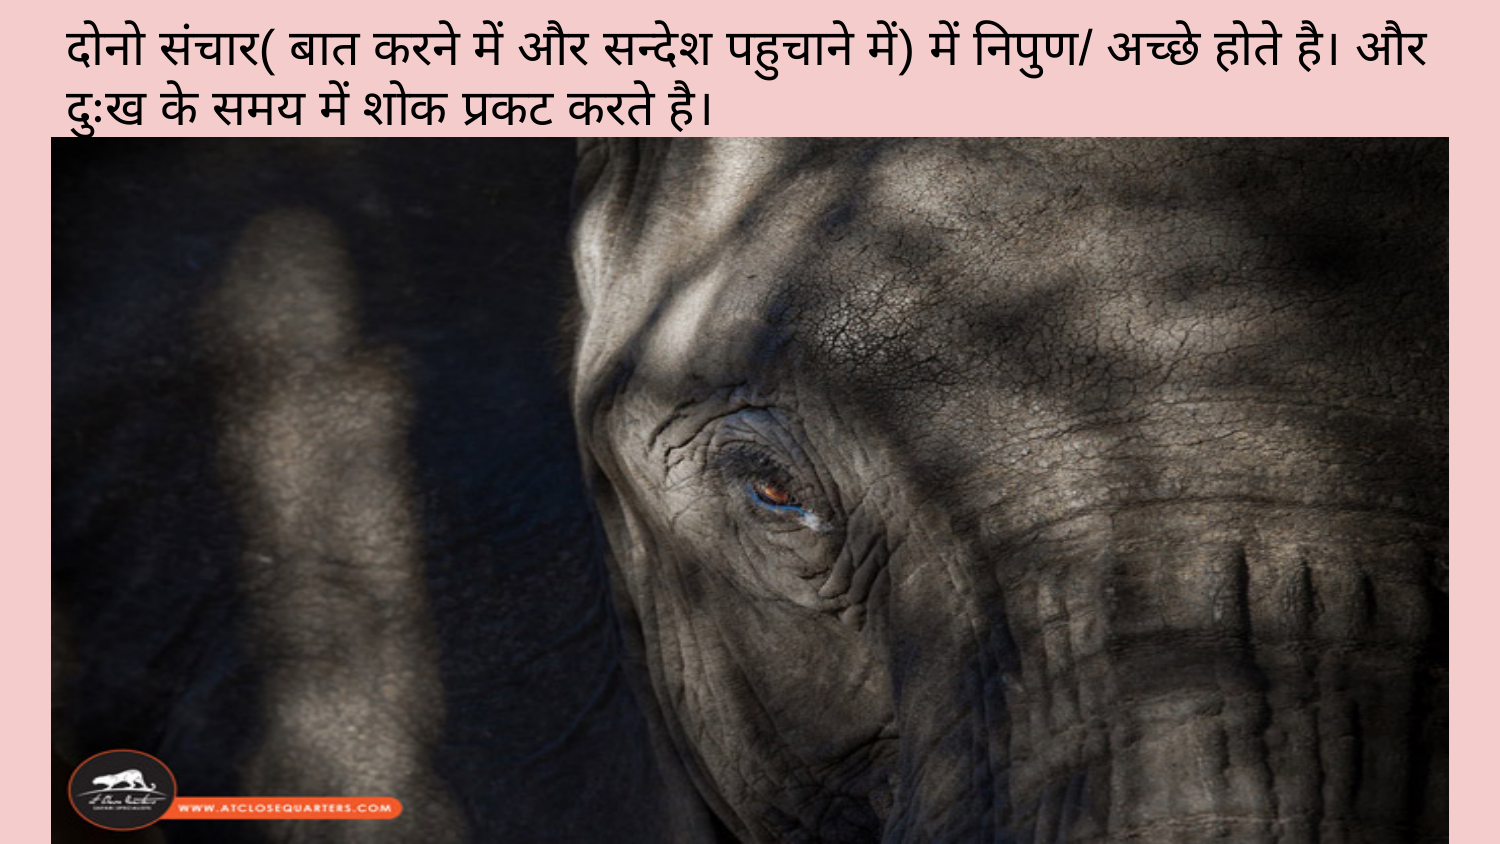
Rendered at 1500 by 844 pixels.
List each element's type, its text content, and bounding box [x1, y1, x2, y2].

picture [50, 137, 1450, 844]
title दोनो संचार( बात करने में और सन्देश पहुचाने में) में निपुण/ अच्छे होते है। और दुःख के समय में शोक प्रकट करते है। [51, 0, 1449, 137]
